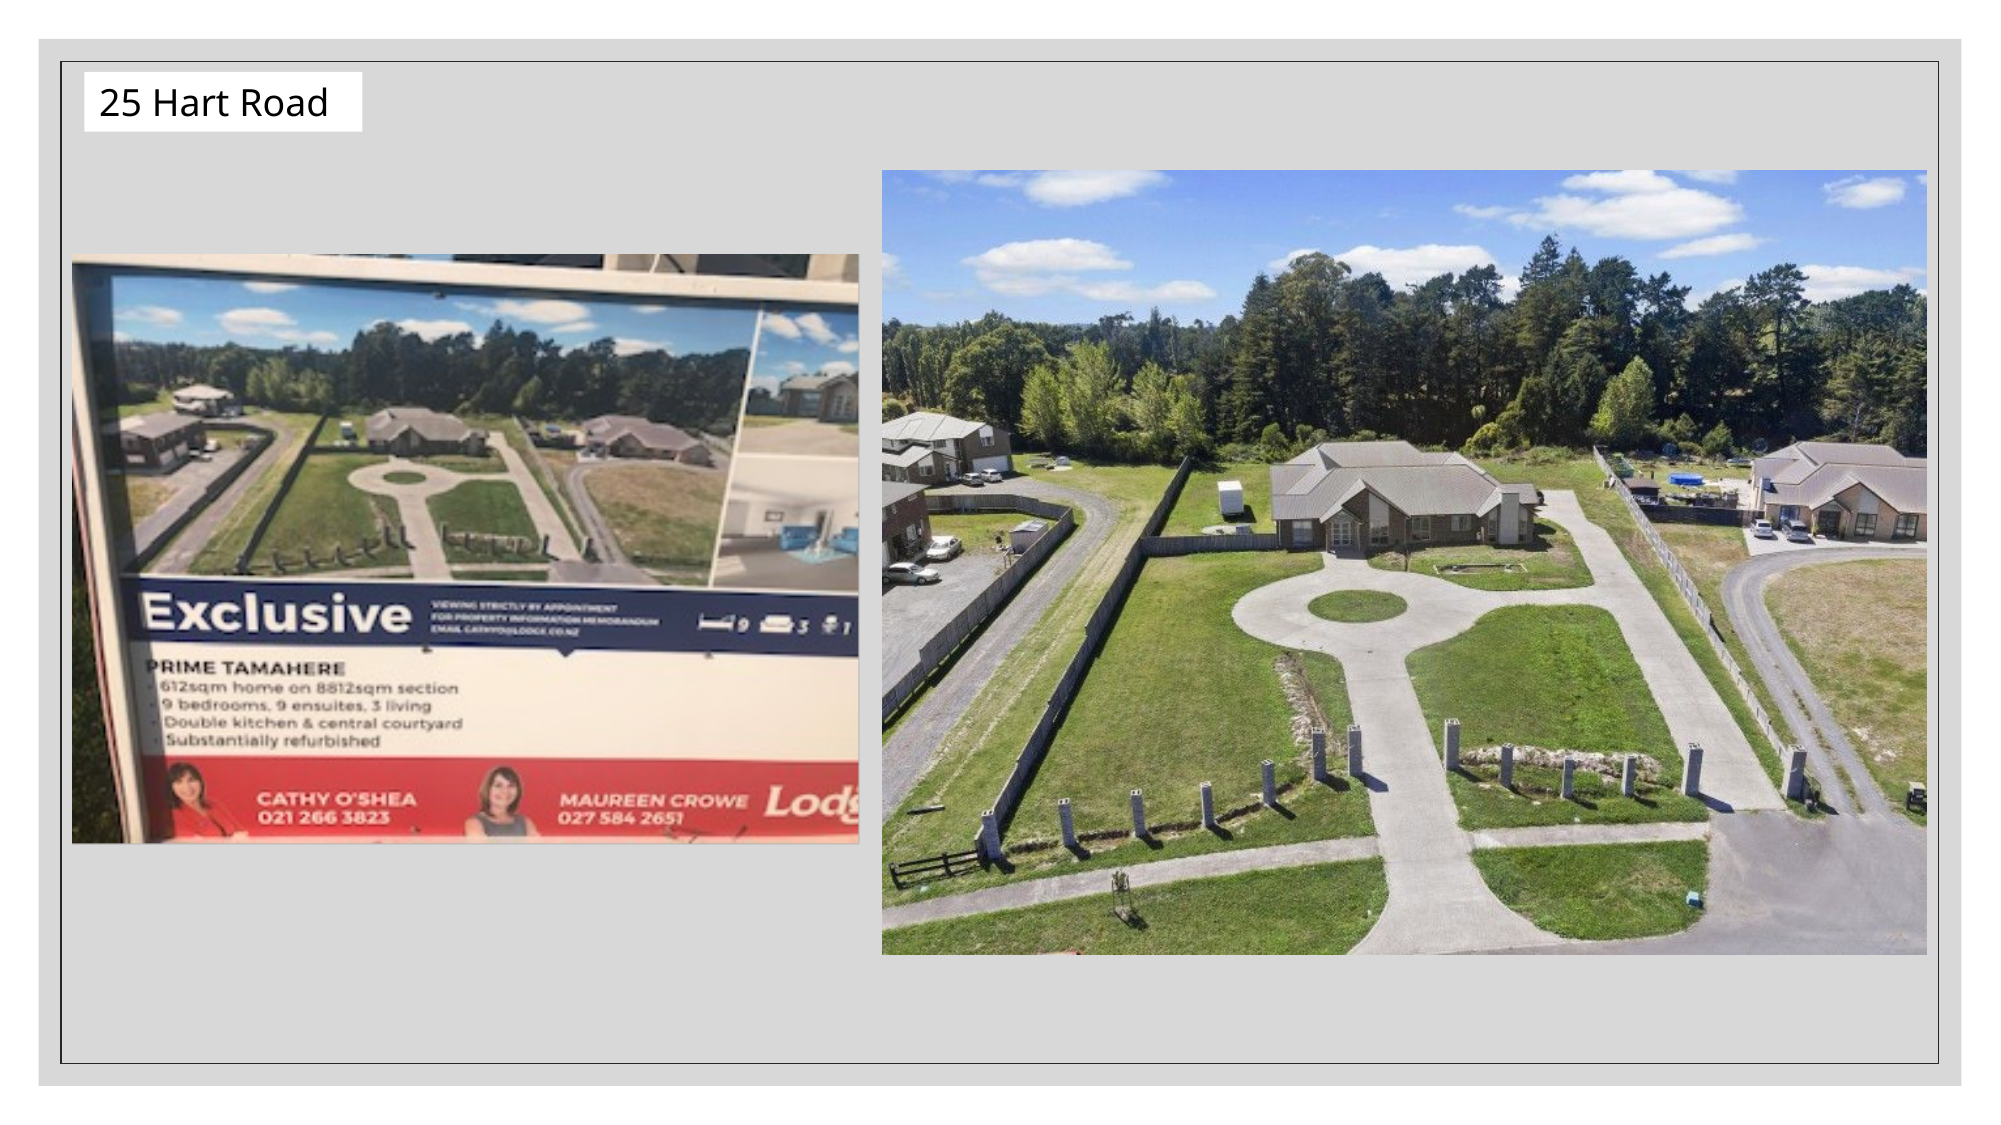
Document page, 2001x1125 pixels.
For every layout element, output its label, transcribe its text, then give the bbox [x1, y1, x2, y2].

text_box 25 Hart Road [84, 71, 363, 132]
picture [72, 254, 862, 847]
picture [882, 170, 1927, 955]
